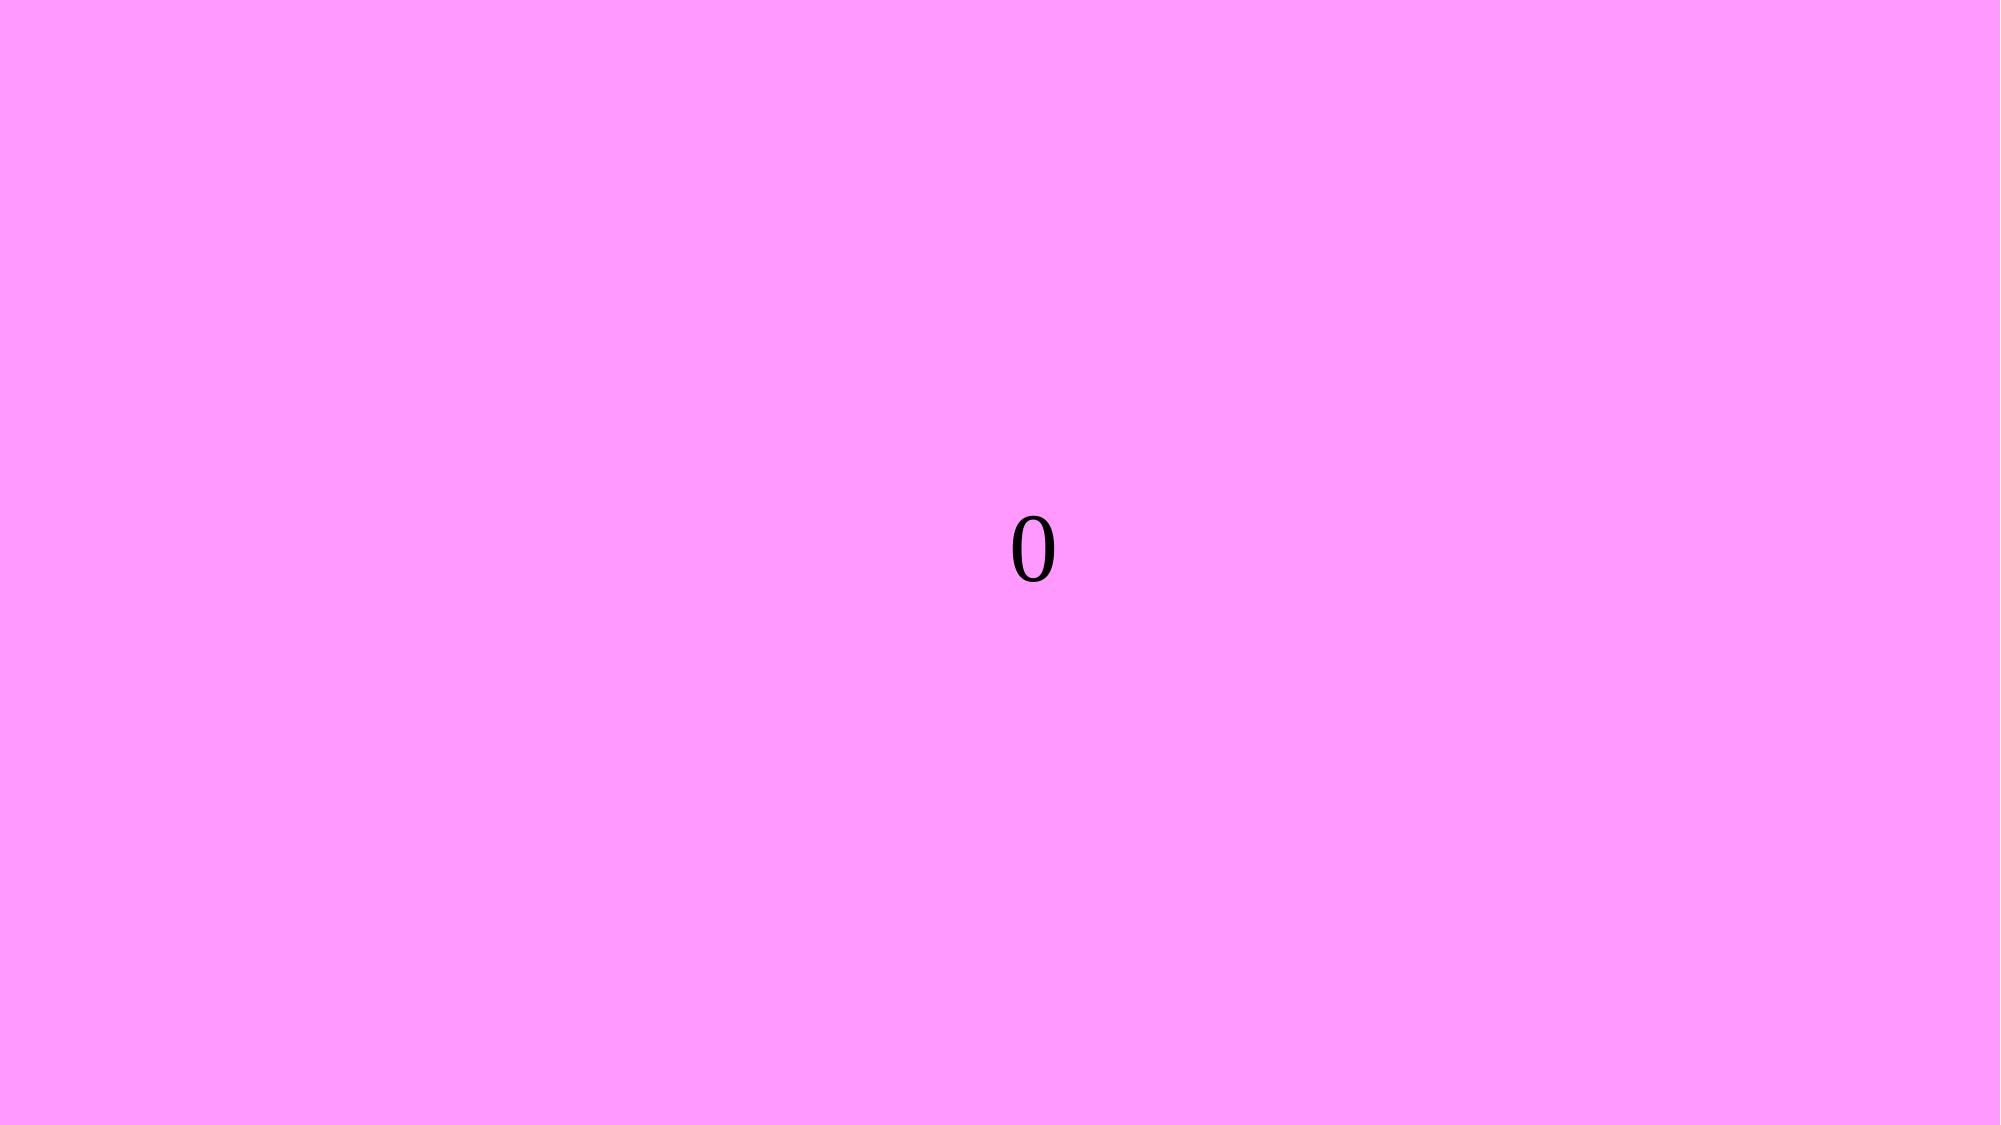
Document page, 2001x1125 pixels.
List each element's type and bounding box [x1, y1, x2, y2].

text_box [1000, 501, 1068, 600]
